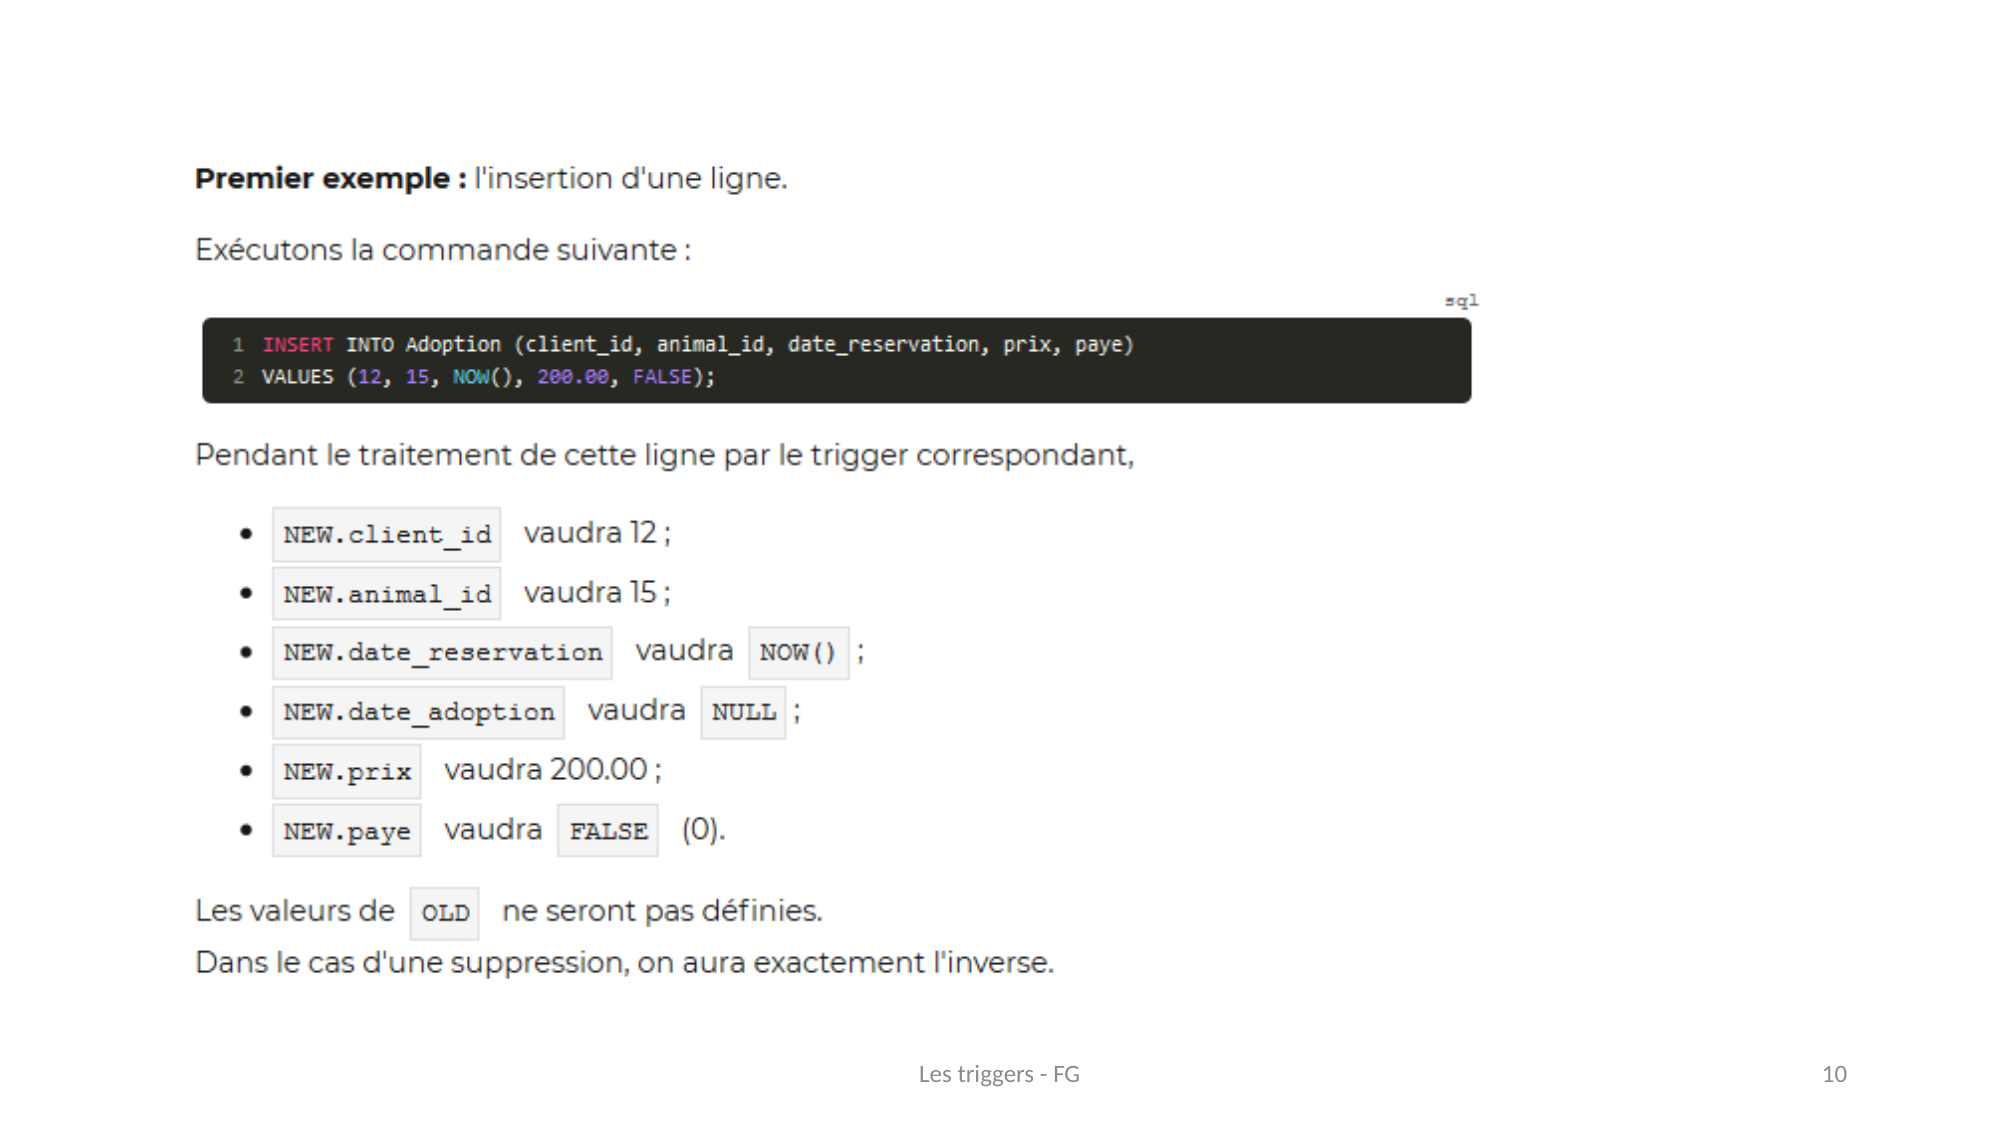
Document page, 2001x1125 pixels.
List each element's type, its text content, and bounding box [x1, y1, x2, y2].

footer Les triggers - FG [662, 1042, 1338, 1103]
picture [183, 153, 1494, 994]
slide_number 10 [1412, 1042, 1863, 1103]
